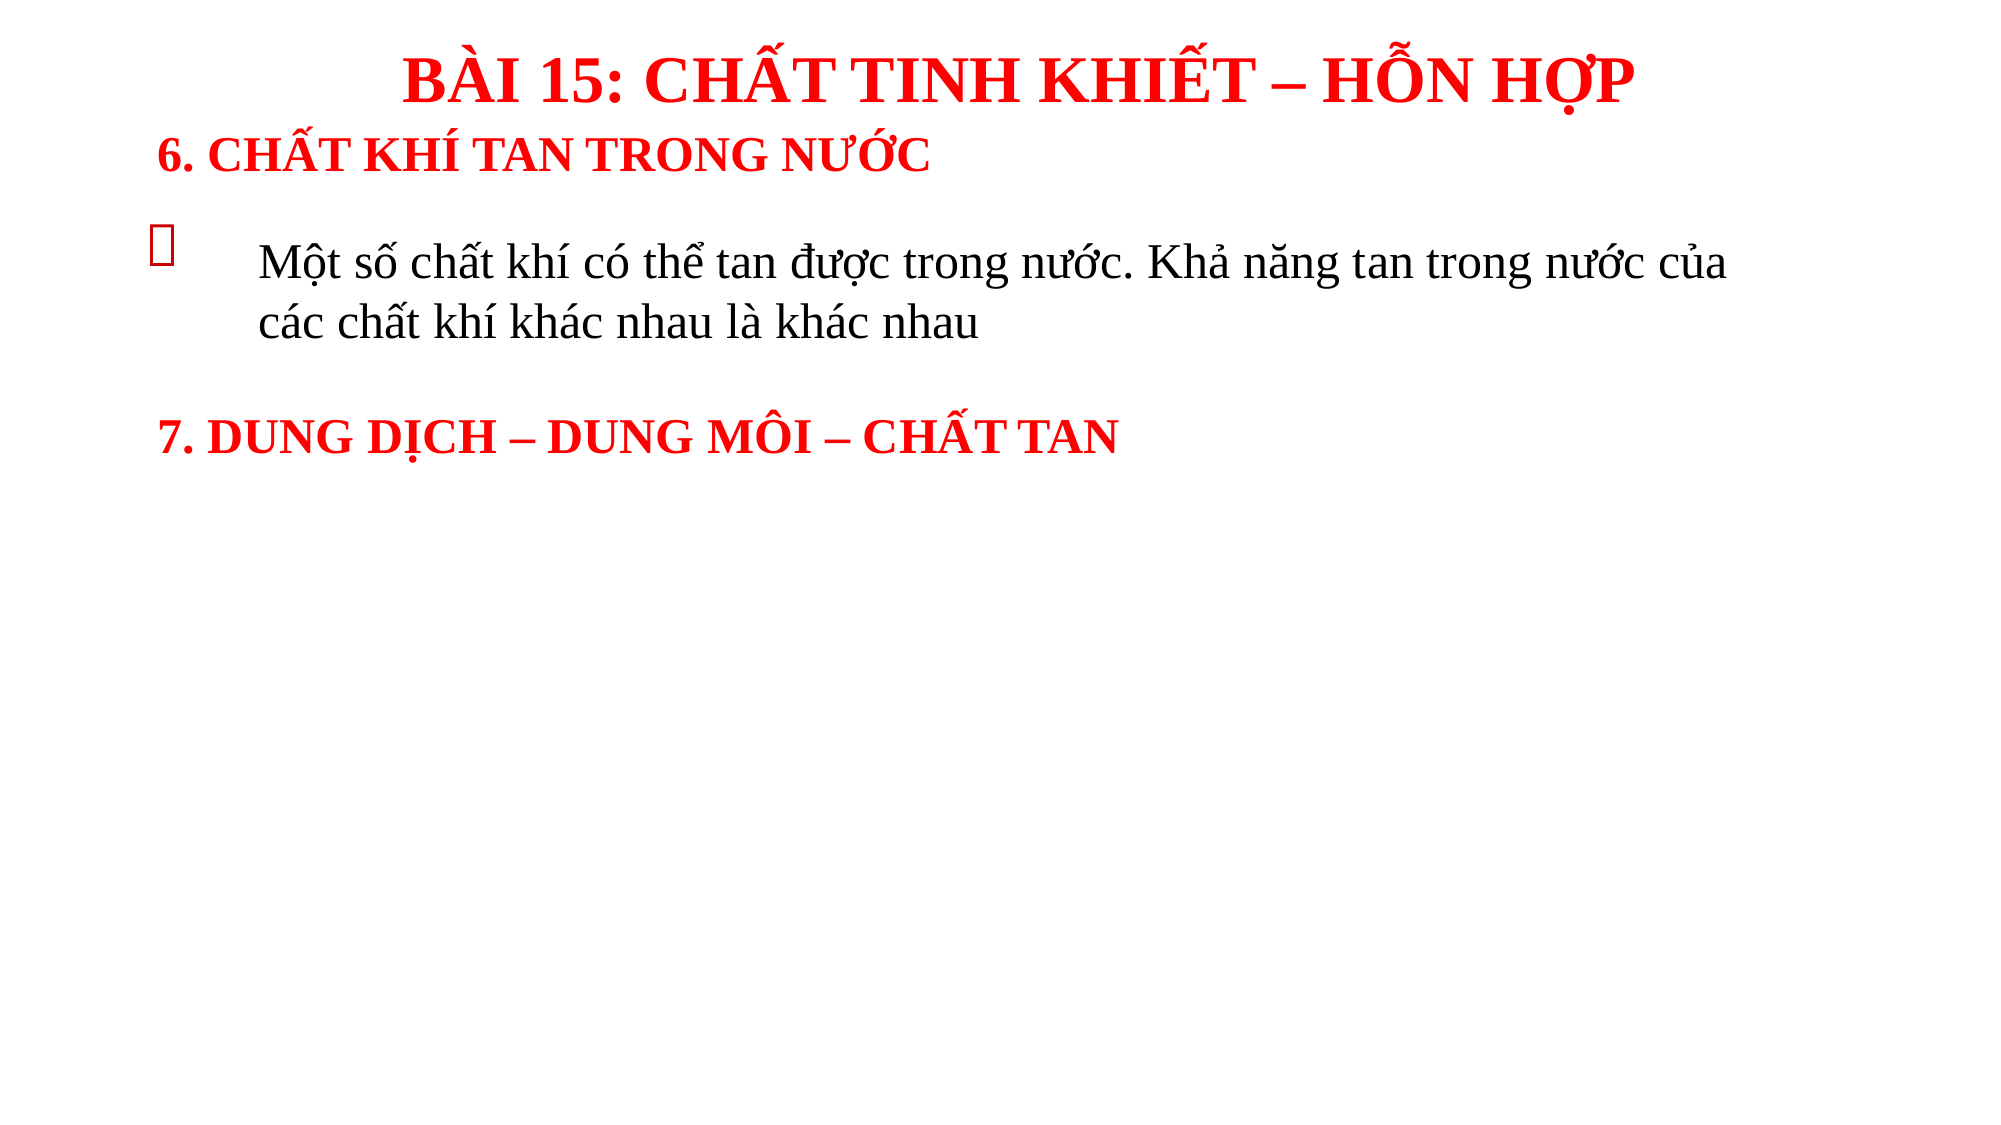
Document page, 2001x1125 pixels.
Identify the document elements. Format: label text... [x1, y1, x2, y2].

text_box  [129, 201, 218, 286]
text_box Một số chất khí có thể tan được trong nước. Khả năng tan trong nước của các chất khí khác nhau là khác nhau [243, 221, 1757, 357]
text_box BÀI 15: CHẤT TINH KHIẾT – HỖN HỢP [308, 4, 1732, 124]
text_box 7. DUNG DỊCH – DUNG MÔI – CHẤT TAN [143, 396, 1402, 471]
text_box 6. CHẤT KHÍ TAN TRONG NƯỚC [143, 114, 1283, 189]
